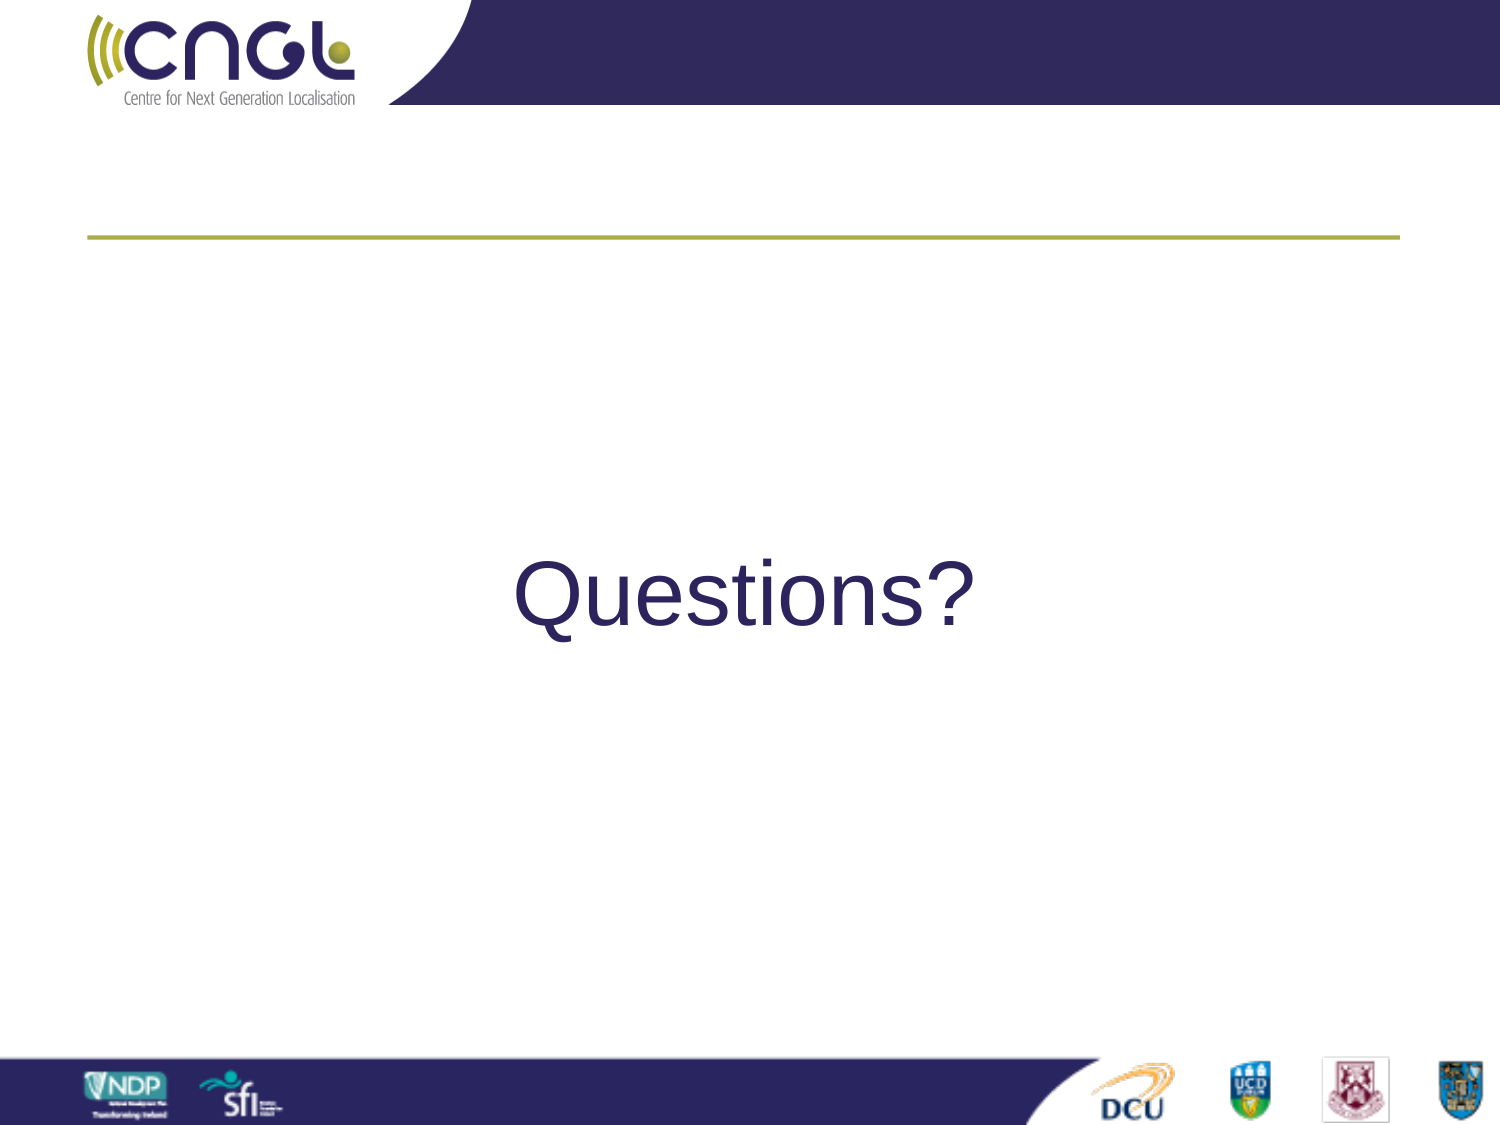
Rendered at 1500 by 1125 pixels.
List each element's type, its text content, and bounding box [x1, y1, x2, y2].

picture [0, 0, 1500, 105]
title Questions? [88, 538, 1401, 639]
picture [0, 1045, 1500, 1125]
